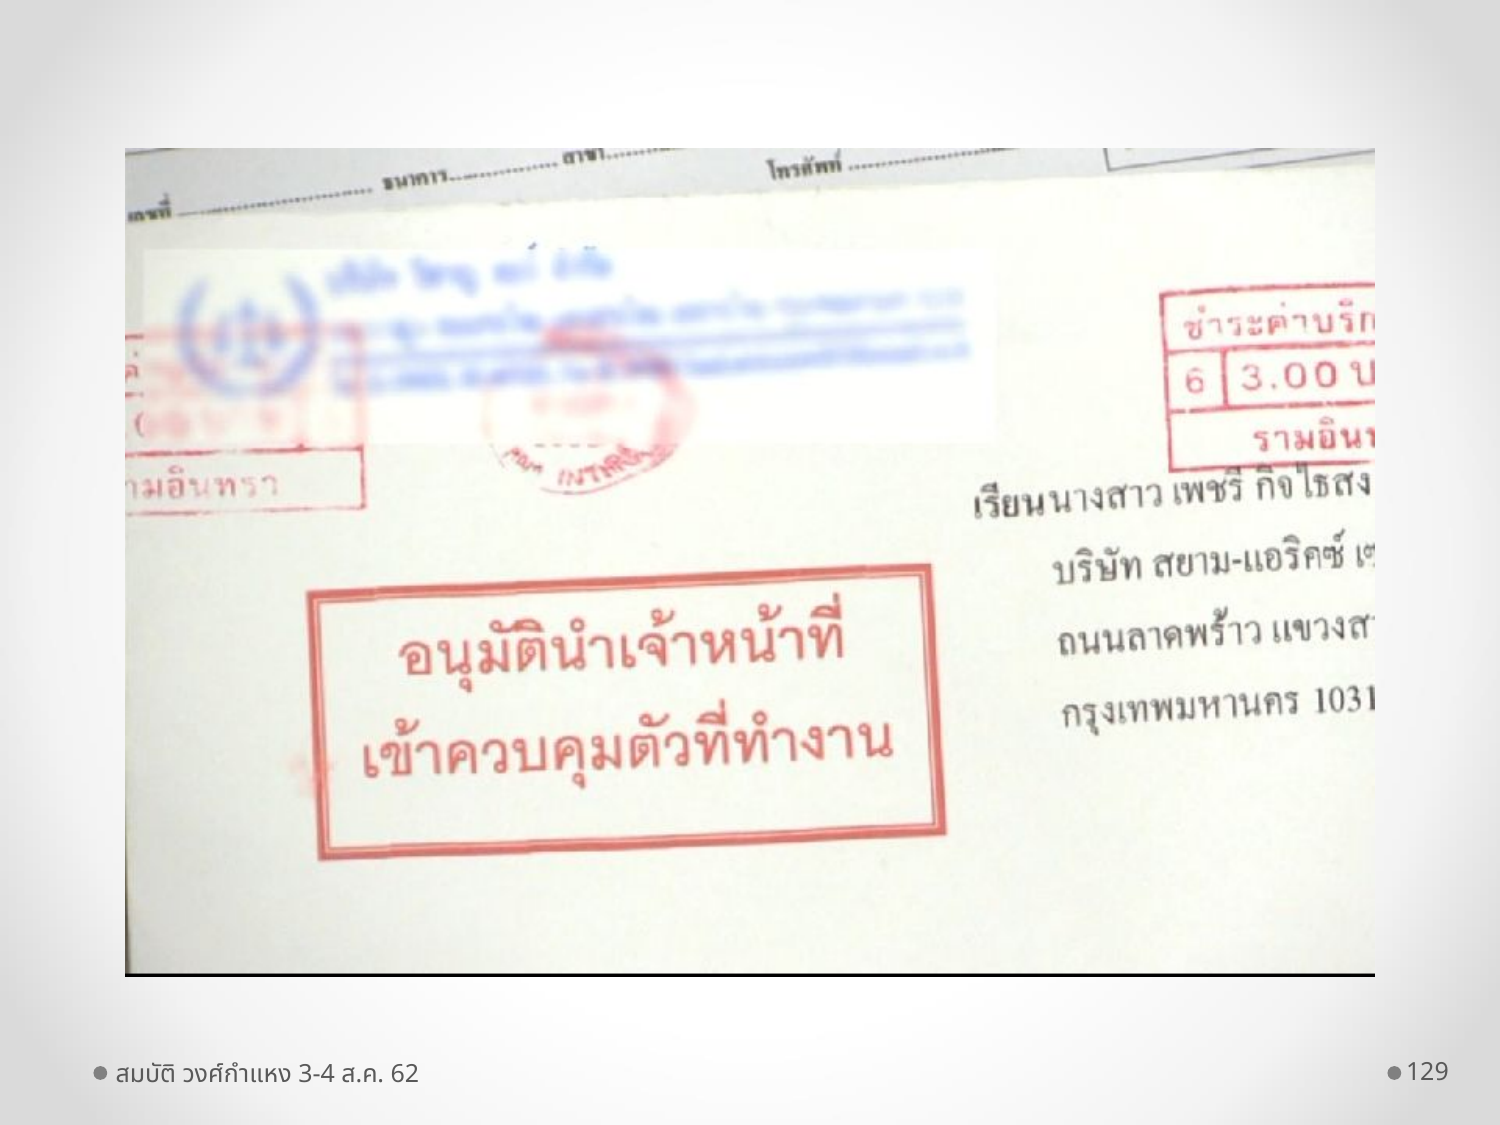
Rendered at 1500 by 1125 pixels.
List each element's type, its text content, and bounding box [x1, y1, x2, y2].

picture [0, 0, 1500, 1125]
footer สมบัติ วงศ์กำแหง 3-4 ส.ค. 62 [108, 1042, 576, 1103]
slide_number 129 [1401, 1042, 1494, 1103]
